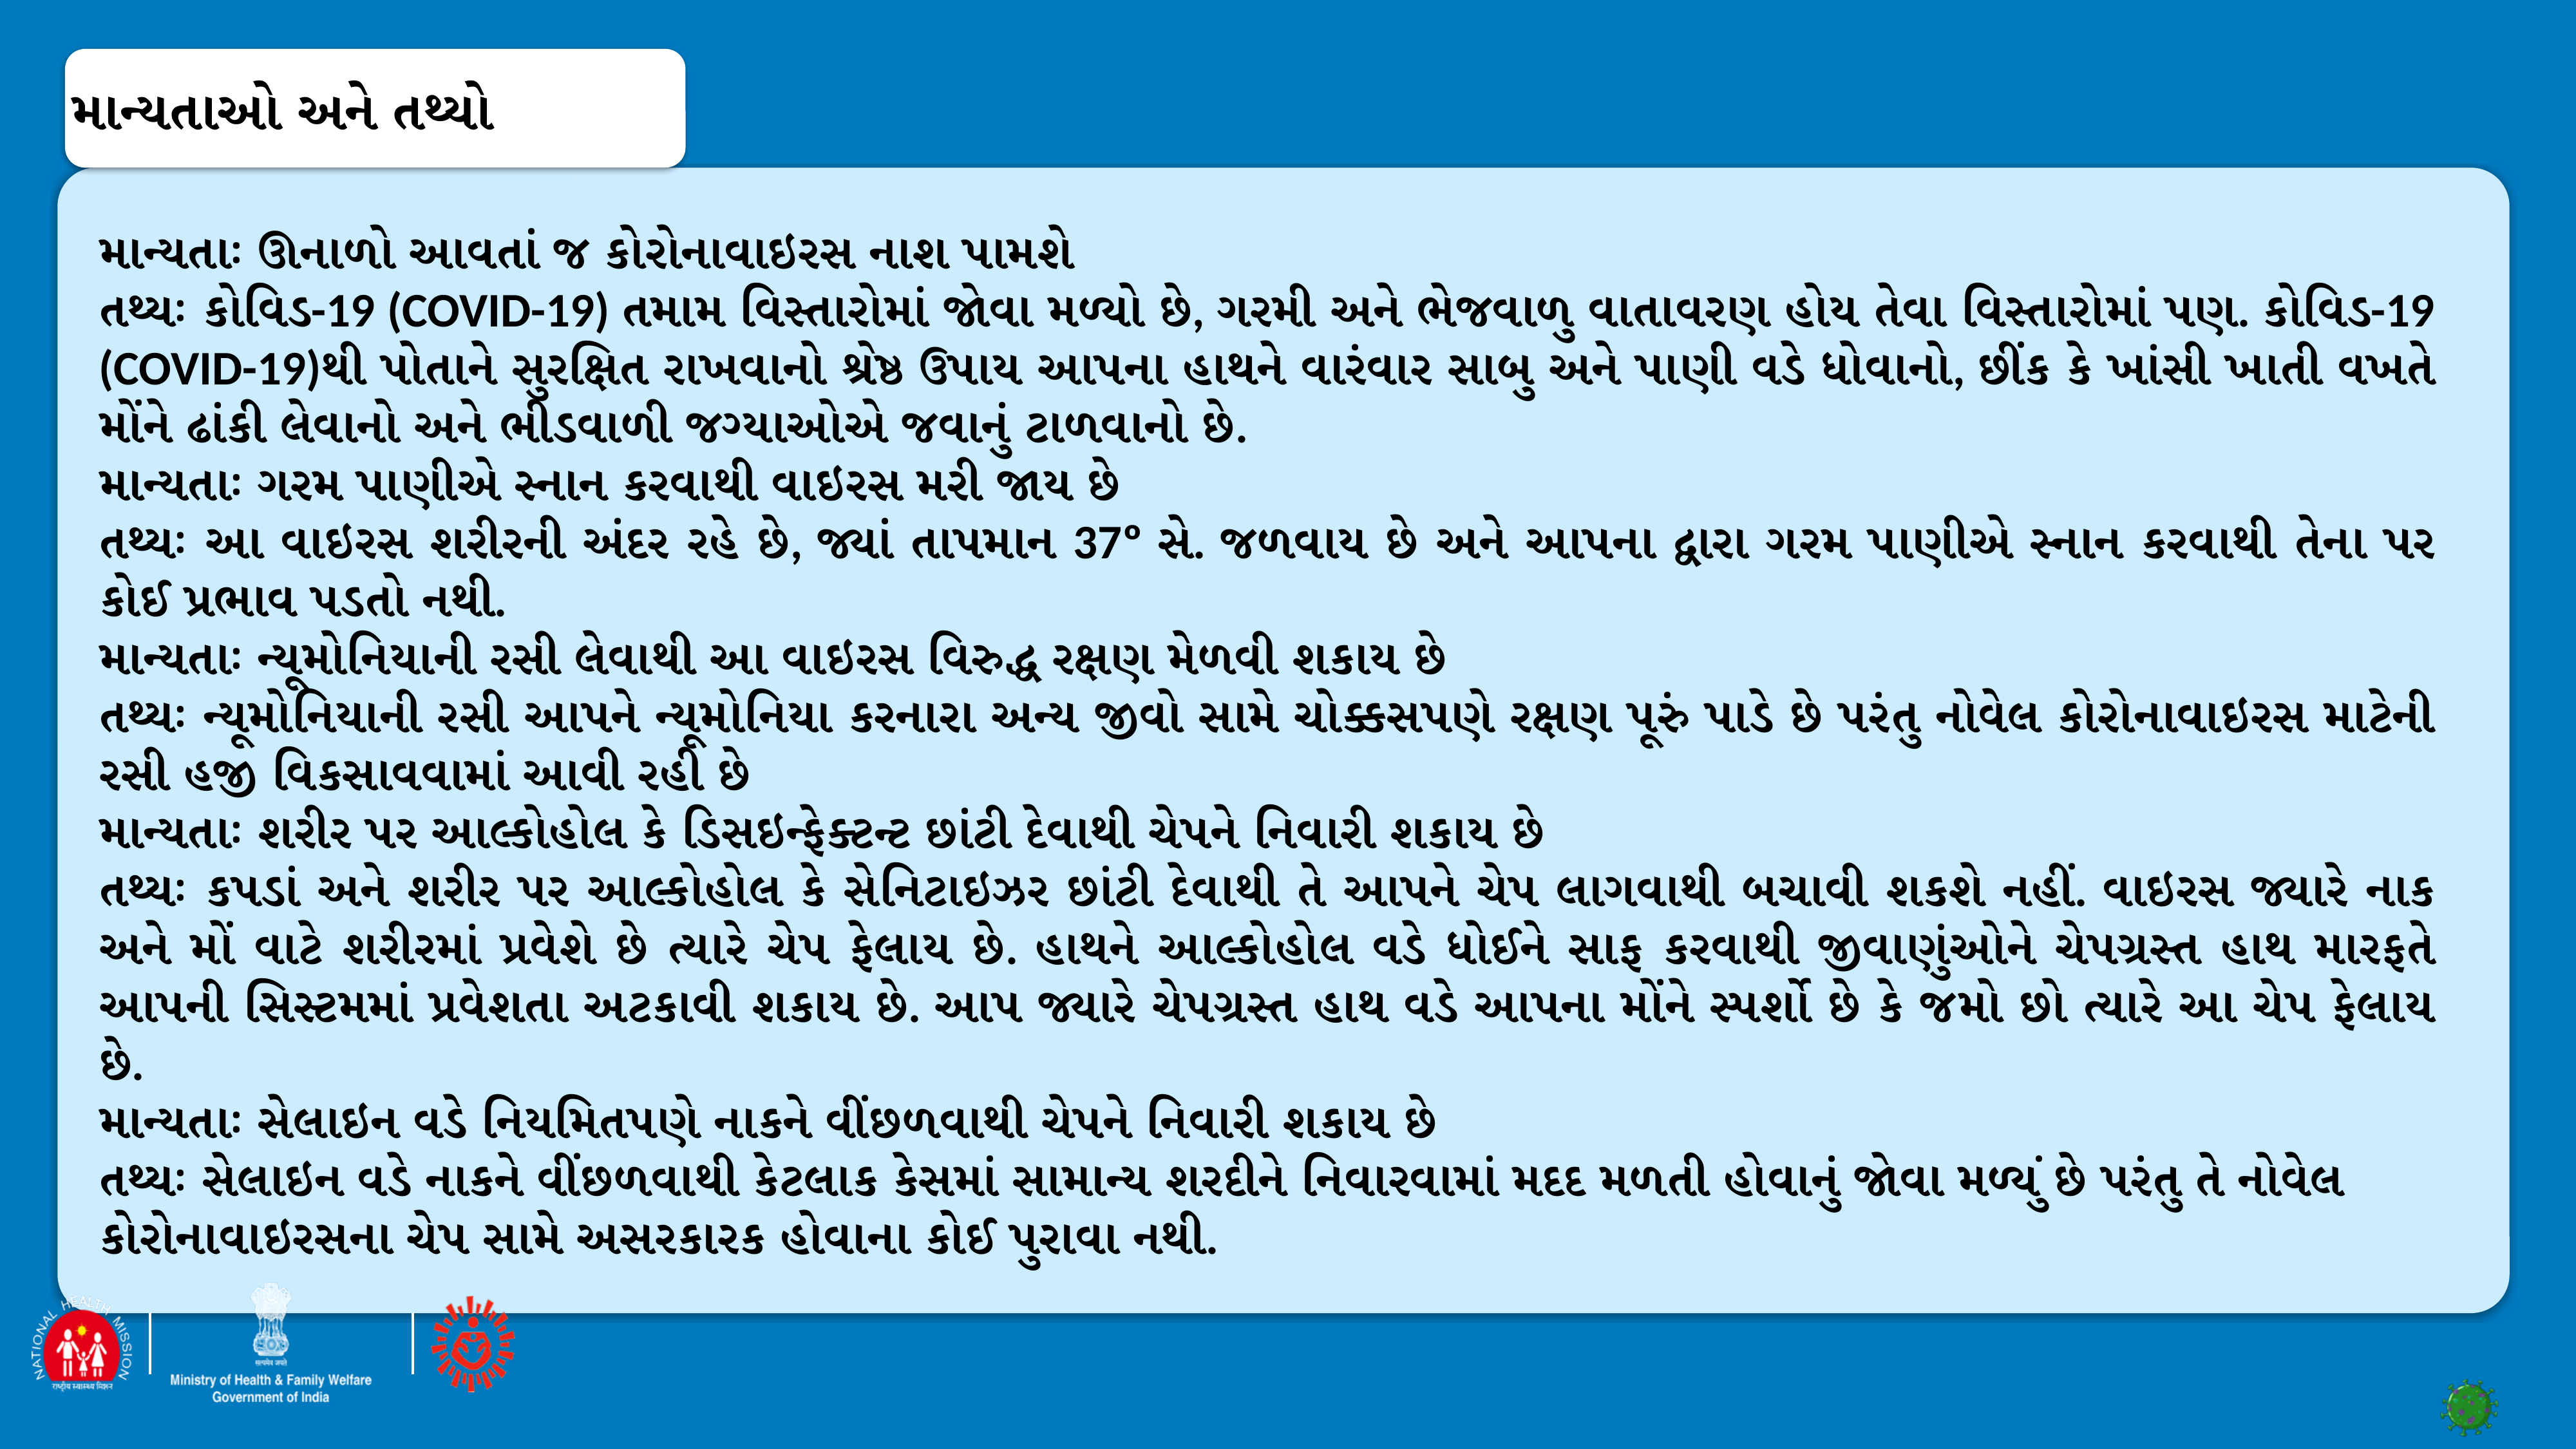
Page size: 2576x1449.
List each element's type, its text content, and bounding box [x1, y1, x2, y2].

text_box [2439, 1379, 2576, 1449]
text_box માન્યતાઓ અને તથ્યો [64, 48, 686, 168]
text_box માન્યતાઃ ઊનાળો આવતાં જ કોરોનાવાઇરસ નાશ પામશે તથ્યઃ કોવિડ-19 (COVID-19) તમામ વિસ્તારોમાં જોવા મળ્યો છે, ગરમી અને ભેજવાળુ વાતાવરણ હોય તેવા વિસ્તારોમાં પણ. કોવિડ-19 (COVID-19)થી પોતાને સુરક્ષિત રાખવાનો શ્રેષ્ઠ ઉપાય આપના હાથને વારંવાર સાબુ અને પાણી વડે ધોવાનો, છીંક કે ખાંસી ખાતી વખતે મોંને ઢાંકી લેવાનો અને ભીડવાળી જગ્યાઓએ જવાનું ટાળવાનો છે. માન્યતાઃ ગરમ પાણીએ સ્નાન કરવાથી વાઇરસ મરી જાય છે તથ્યઃ આ વાઇરસ શરીરની અંદર રહે છે, જ્યાં તાપમાન 37º સે. જળવાય છે અને આપના દ્વારા ગરમ પાણીએ સ્નાન કરવાથી તેના પર કોઈ પ્રભાવ પડતો નથી. માન્યતાઃ ન્યૂમોનિયાની રસી લેવાથી આ વાઇરસ વિરુદ્ધ રક્ષણ મેળવી શકાય છે તથ્યઃ ન્યૂમોનિયાની રસી આપને ન્યૂમોનિયા કરનારા અન્ય જીવો સામે ચોક્કસપણે રક્ષણ પૂરું પાડે છે પરંતુ નોવેલ કોરોનાવાઇરસ માટેની રસી હજી વિકસાવવામાં આવી રહી છે માન્યતાઃ શરીર પર આલ્કોહોલ કે ડિસઇન્ફેક્ટન્ટ છાંટી દેવાથી ચેપને નિવારી શકાય છે તથ્યઃ કપડાં અને શરીર પર આલ્કોહોલ કે સેનિટાઇઝર છાંટી દેવાથી તે આપને ચેપ લાગવાથી બચાવી શકશે નહીં. વાઇરસ જ્યારે નાક અને મોં વાટે શરીરમાં પ્રવેશે છે ત્યારે ચેપ ફેલાય છે. હાથને આલ્કોહોલ વડે ધોઈને સાફ કરવાથી જીવાણુંઓને ચેપગ્રસ્ત હાથ મારફતે આપની સિસ્ટમમાં પ્રવેશતા અટકાવી શકાય છે. આપ જ્યારે ચેપગ્રસ્ત હાથ વડે આપના મોંને સ્પર્શો છે કે જમો છો ત્યારે આ ચેપ ફેલાય છે. માન્યતાઃ સેલાઇન વડે નિયમિતપણે નાકને વીંછળવાથી ચેપને નિવારી શકાય છે તથ્યઃ સેલાઇન વડે નાકને વીંછળવાથી કેટલાક કેસમાં સામાન્ય શરદીને નિવારવામાં મદદ મળતી હોવાનું જોવા મળ્યું છે પરંતુ તે નોવેલ કોરોનાવાઇરસના ચેપ સામે અસરકારક હોવાના કોઈ પુરાવા નથી. [93, 215, 2440, 1318]
text_box [57, 167, 2510, 1314]
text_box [31, 1281, 516, 1406]
